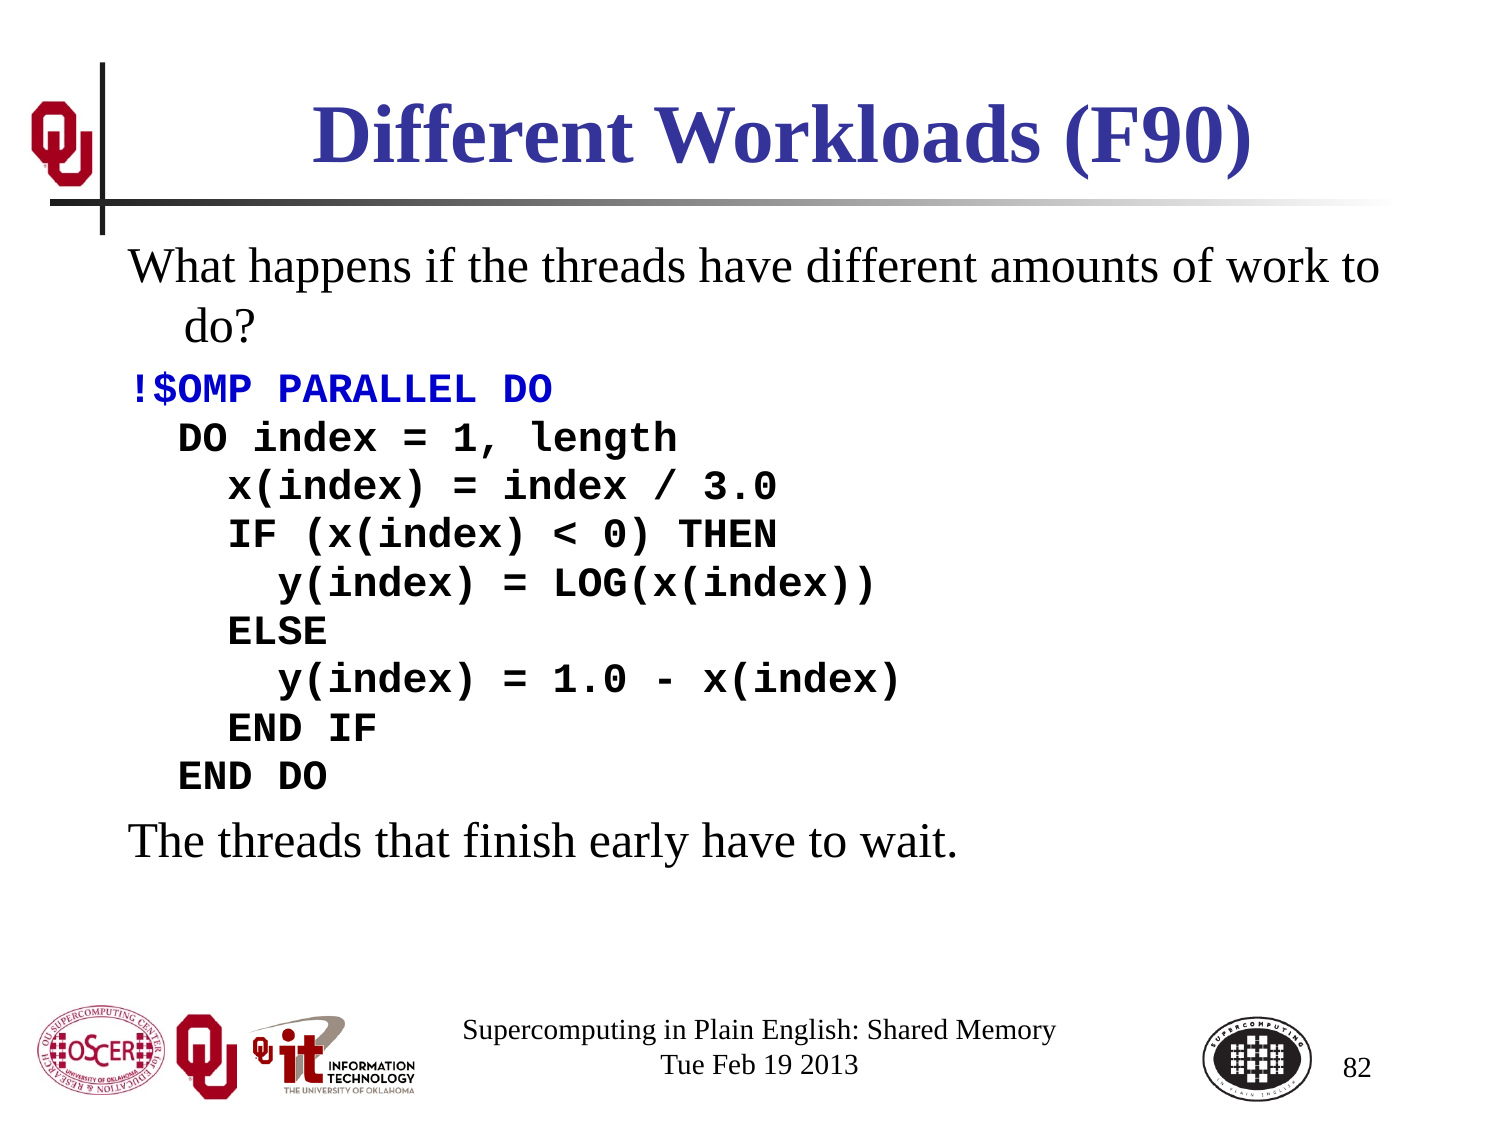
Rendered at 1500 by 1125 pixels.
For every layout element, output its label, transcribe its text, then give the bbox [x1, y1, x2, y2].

list What happens if the threads have different amounts of work to do? !$OMP PARALLEL DO DO index = 1, length x(index) = index / 3.0 IF (x(index) < 0) THEN y(index) = LOG(x(index)) ELSE y(index) = 1.0 - x(index) END IF END DO The threads that finish early have to wait. [112, 224, 1401, 1051]
slide_number 82 [1174, 1051, 1388, 1091]
footer Supercomputing in Plain English: Shared Memory Tue Feb 19 2013 [431, 1051, 1088, 1088]
picture [174, 1051, 425, 1104]
picture [1200, 1091, 1314, 1104]
title Different Workloads (F90) [124, 74, 1442, 187]
picture [29, 99, 94, 189]
picture [37, 1005, 165, 1095]
